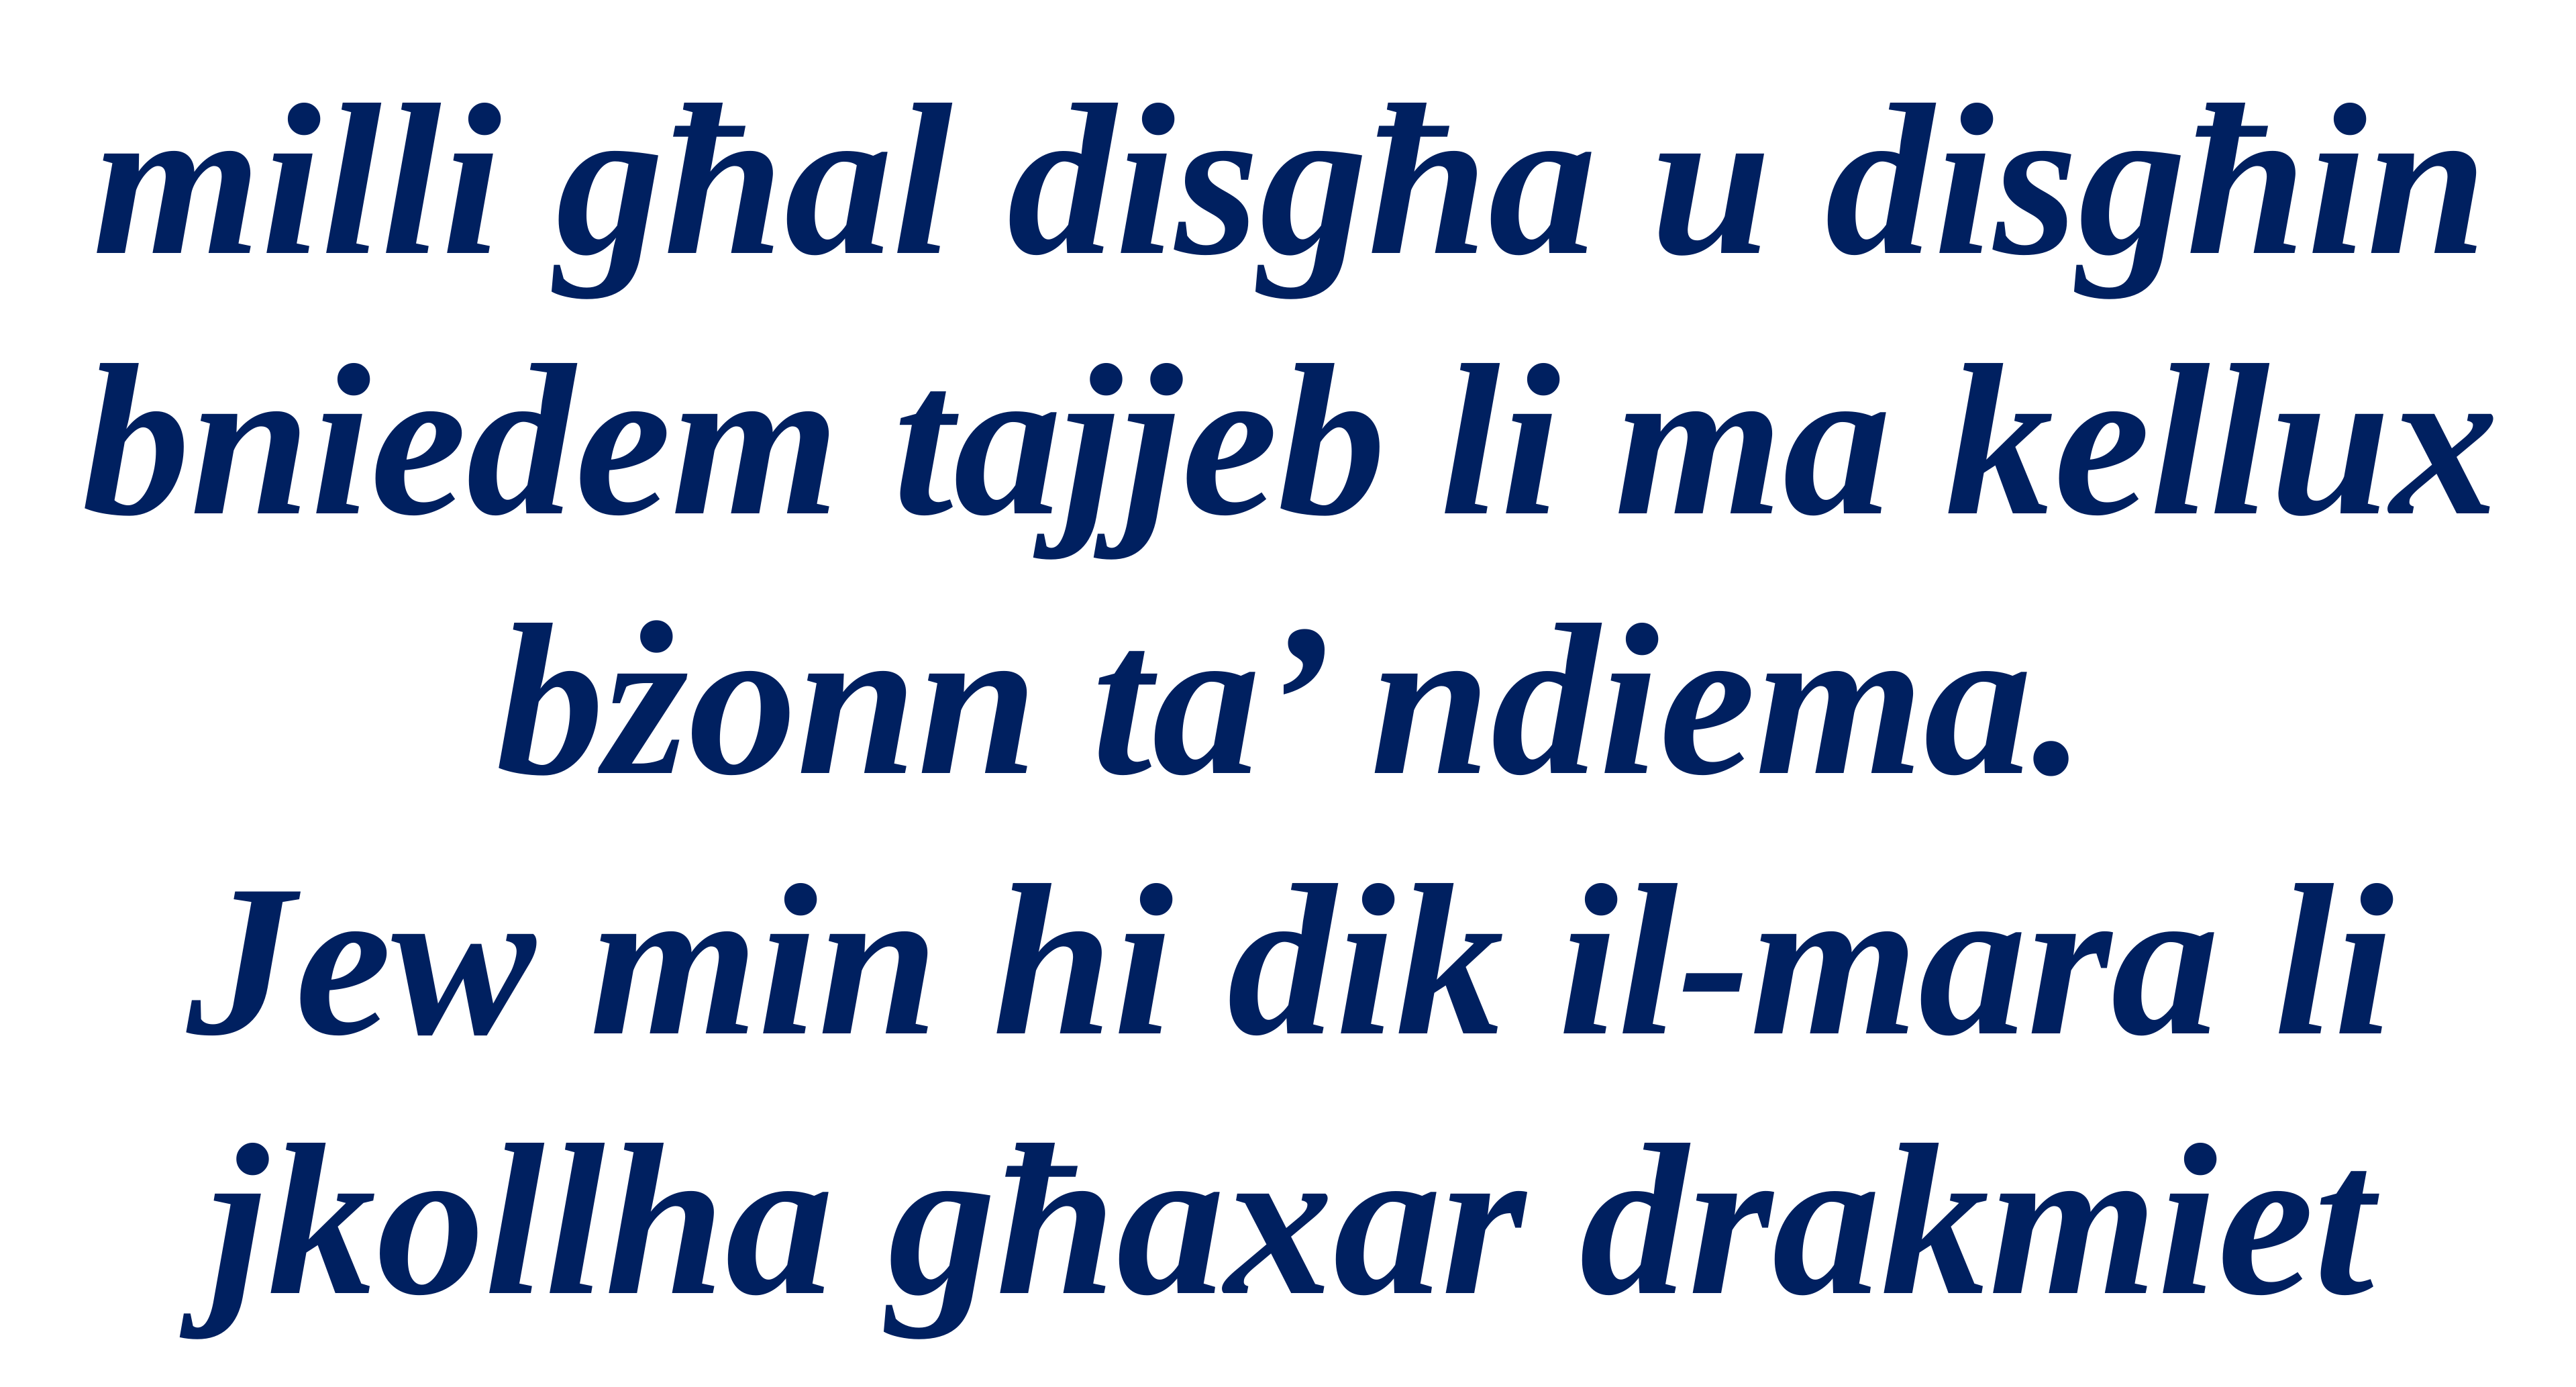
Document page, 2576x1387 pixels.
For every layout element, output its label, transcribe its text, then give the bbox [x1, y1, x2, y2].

list milli għal disgħa u disgħin bniedem tajjeb li ma kellux bżonn ta’ ndiema. Jew min hi dik il-mara li jkollha għaxar drakmiet [61, 28, 2515, 1351]
